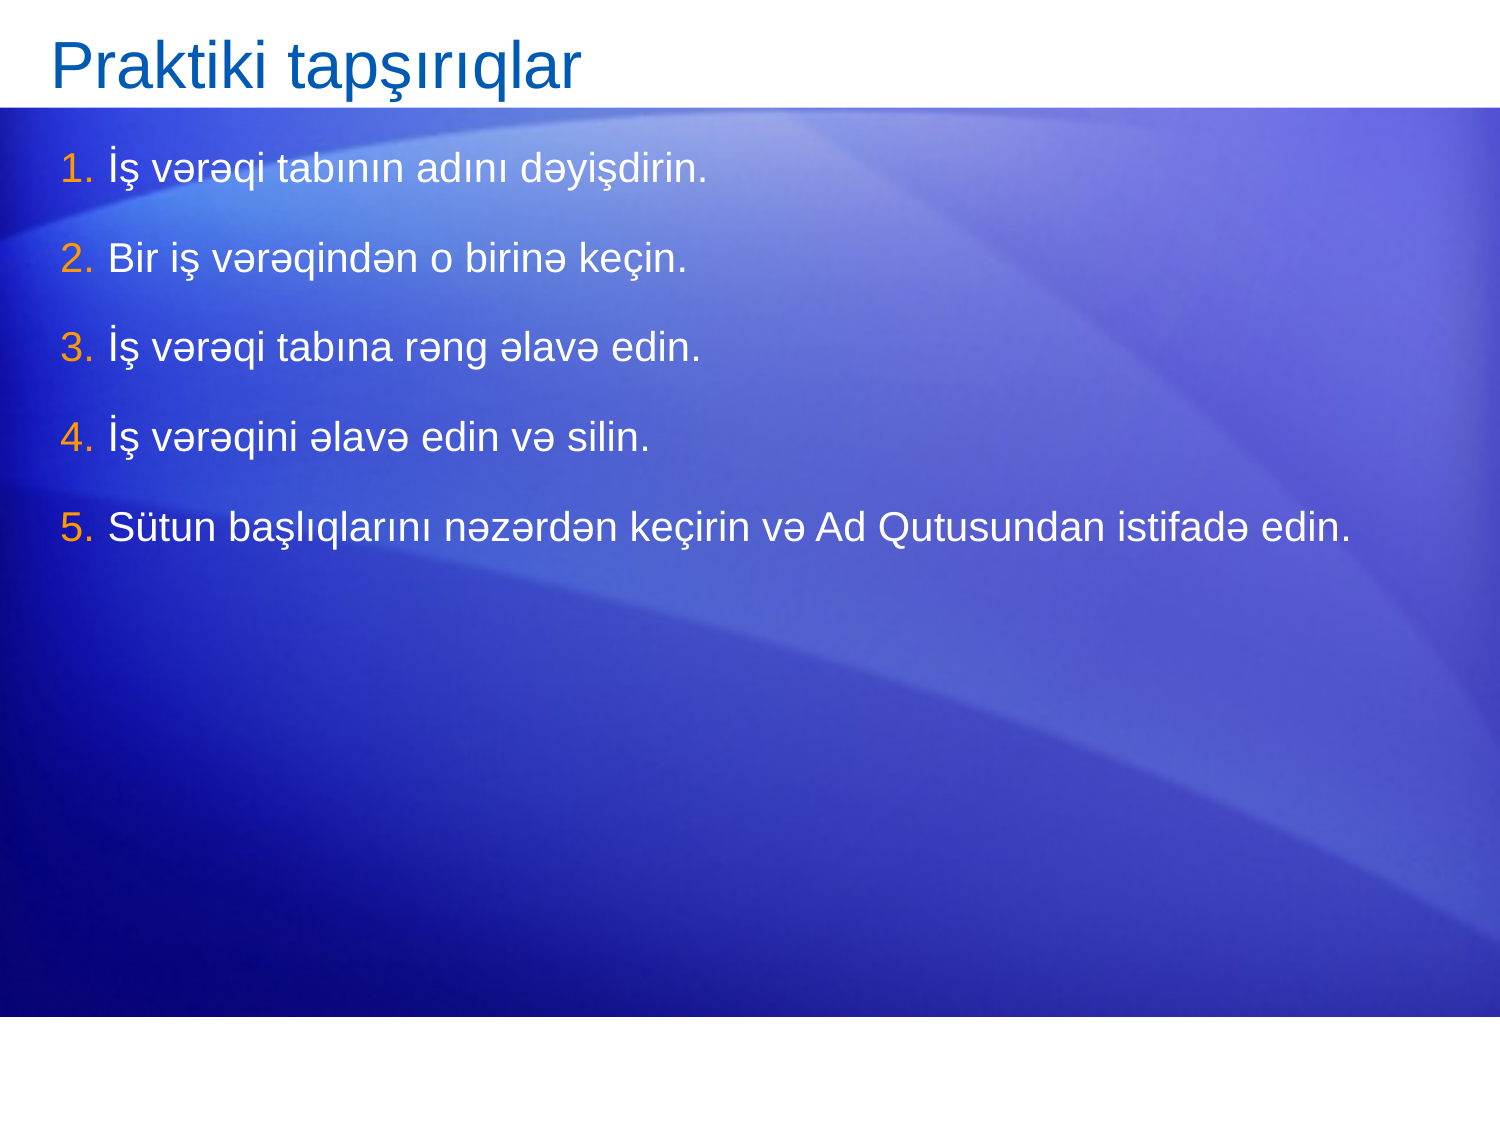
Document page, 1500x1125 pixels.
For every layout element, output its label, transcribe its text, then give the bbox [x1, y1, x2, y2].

list İş vərəqi tabının adını dəyişdirin. Bir iş vərəqindən o birinə keçin. İş vərəqi tabına rəng əlavə edin. İş vərəqini əlavə edin və silin. Sütun başlıqlarını nəzərdən keçirin və Ad Qutusundan istifadə edin. [45, 133, 1500, 673]
picture [0, 108, 1500, 1017]
title Praktiki tapşırıqlar [34, 11, 1386, 113]
